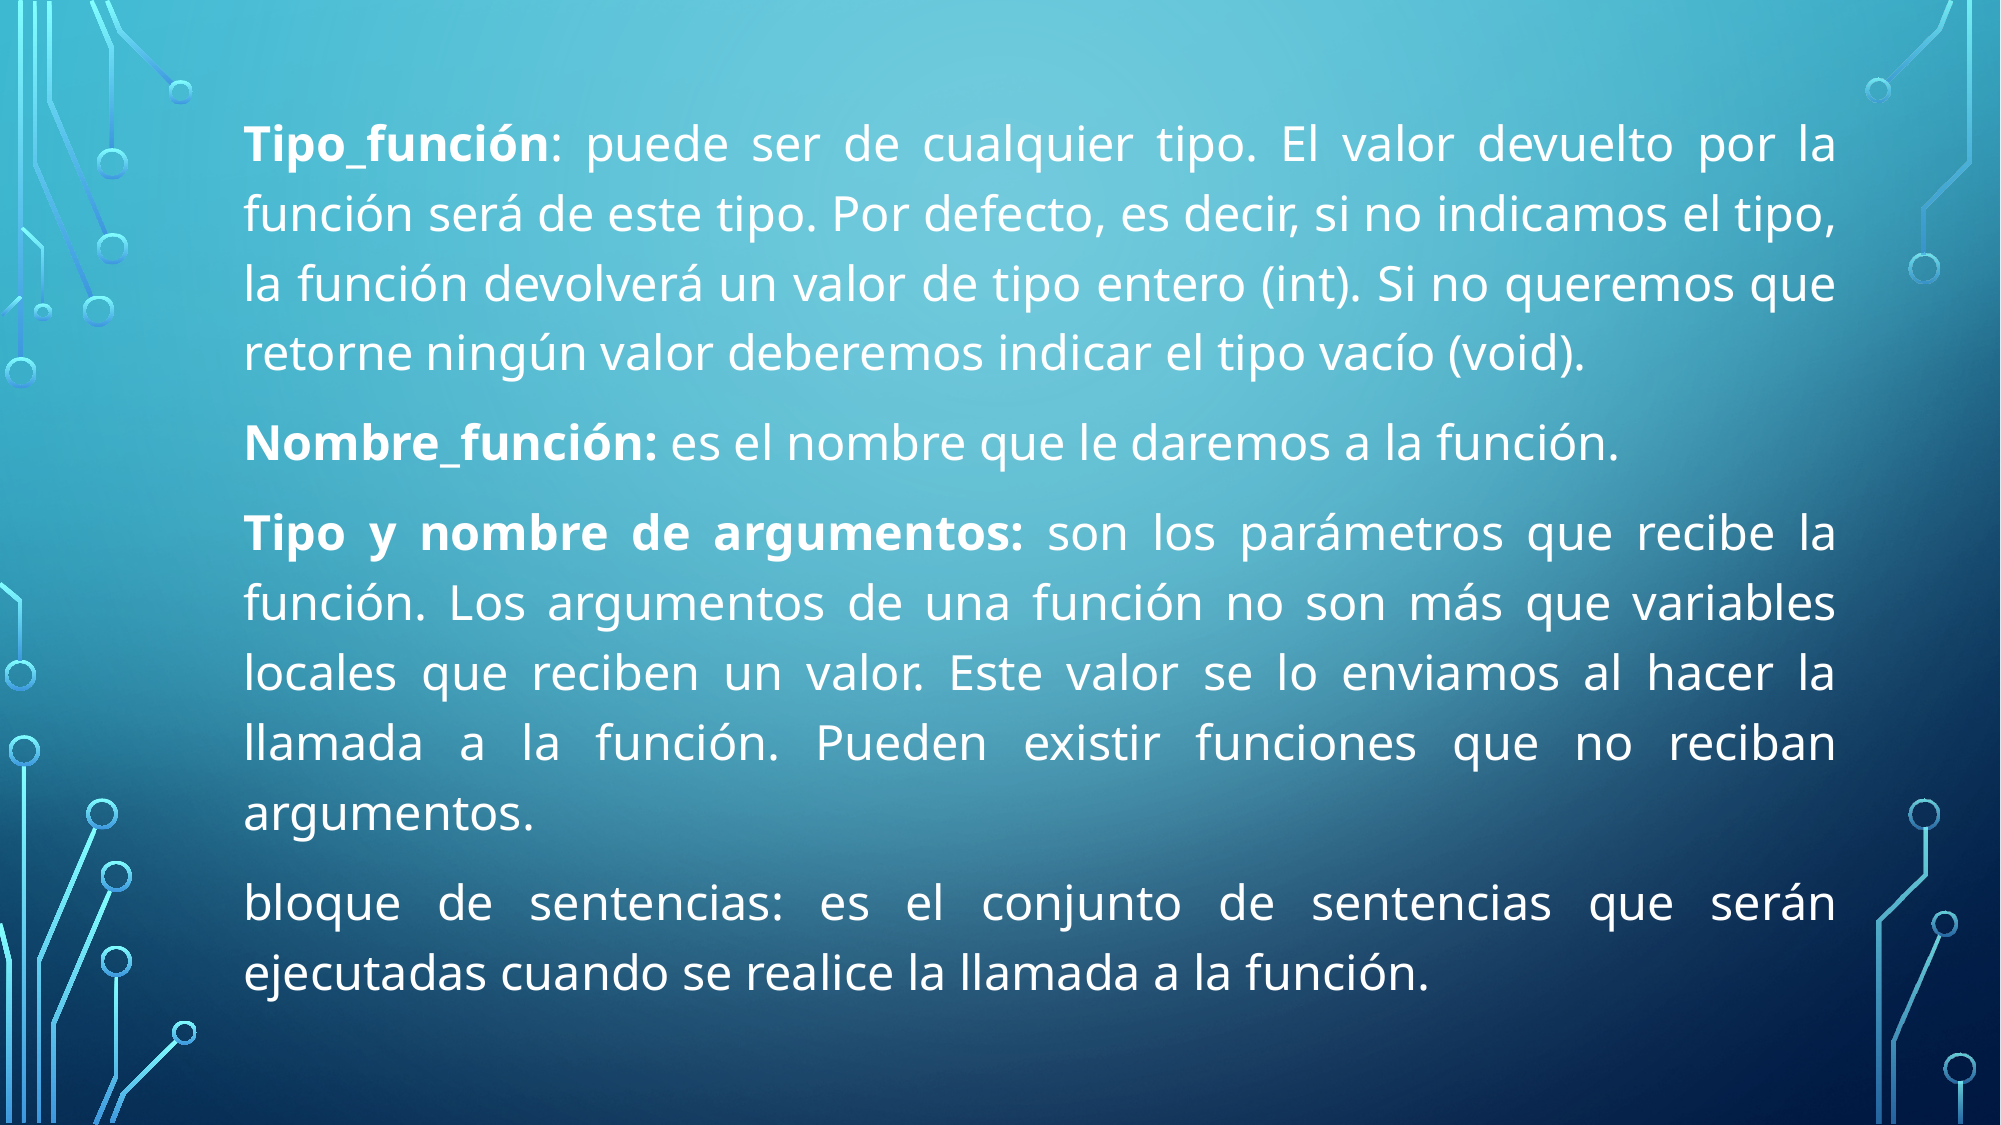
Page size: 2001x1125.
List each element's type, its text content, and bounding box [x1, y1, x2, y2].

list Tipo_función: puede ser de cualquier tipo. El valor devuelto por la función será de este tipo. Por defecto, es decir, si no indicamos el tipo, la función devolverá un valor de tipo entero (int). Si no queremos que retorne ningún valor deberemos indicar el tipo vacío (void). Nombre_función: es el nombre que le daremos a la función. Tipo y nombre de argumentos: son los parámetros que recibe la función. Los argumentos de una función no son más que variables locales que reciben un valor. Este valor se lo enviamos al hacer la llamada a la función. Pueden existir funciones que no reciban argumentos. bloque de sentencias: es el conjunto de sentencias que serán ejecutadas cuando se realice la llamada a la función. [228, 93, 1854, 1025]
